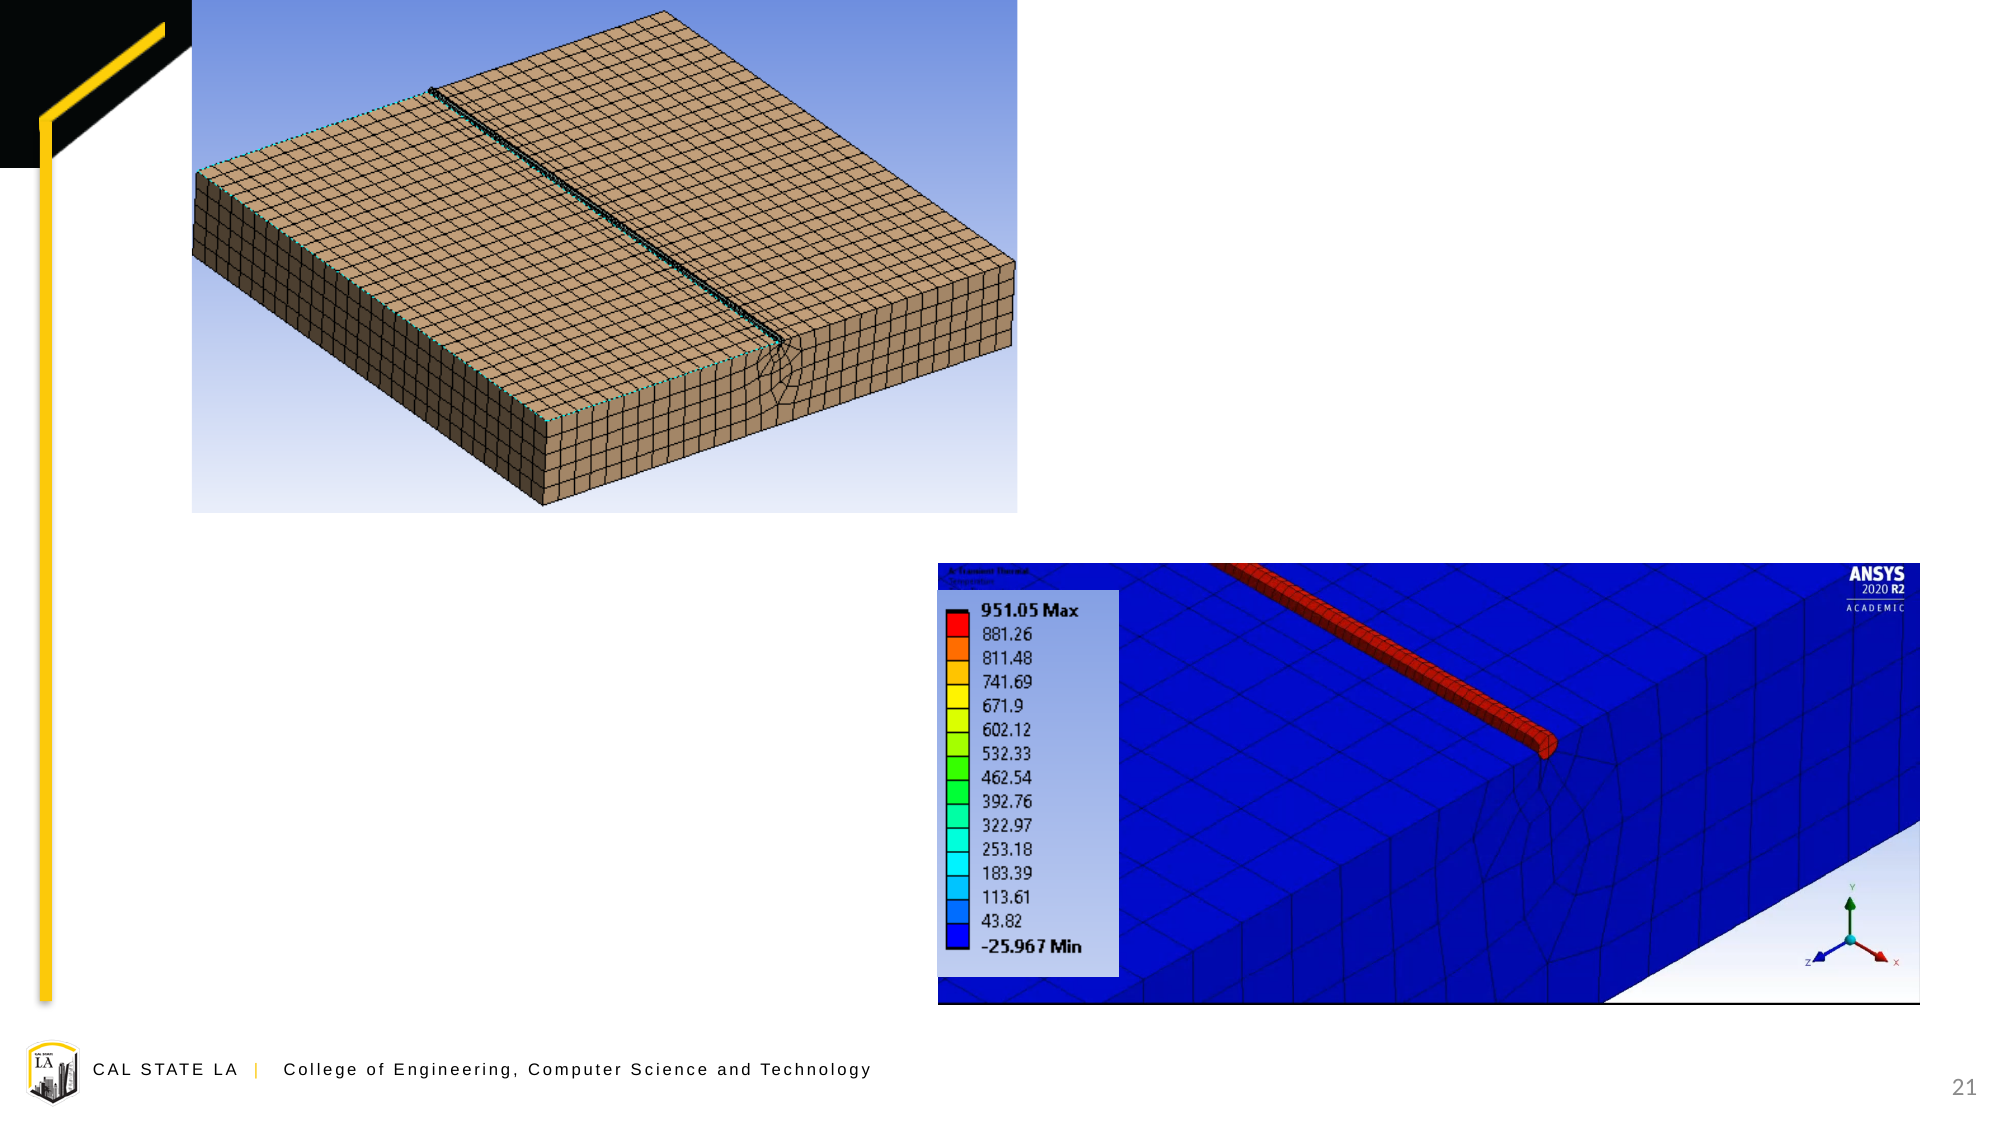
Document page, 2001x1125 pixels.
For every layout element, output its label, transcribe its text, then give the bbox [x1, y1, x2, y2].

picture [17, 1032, 88, 1107]
picture [937, 590, 1119, 978]
slide_number 21 [1525, 1055, 1993, 1116]
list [937, 562, 1921, 1006]
picture [0, 0, 1018, 513]
